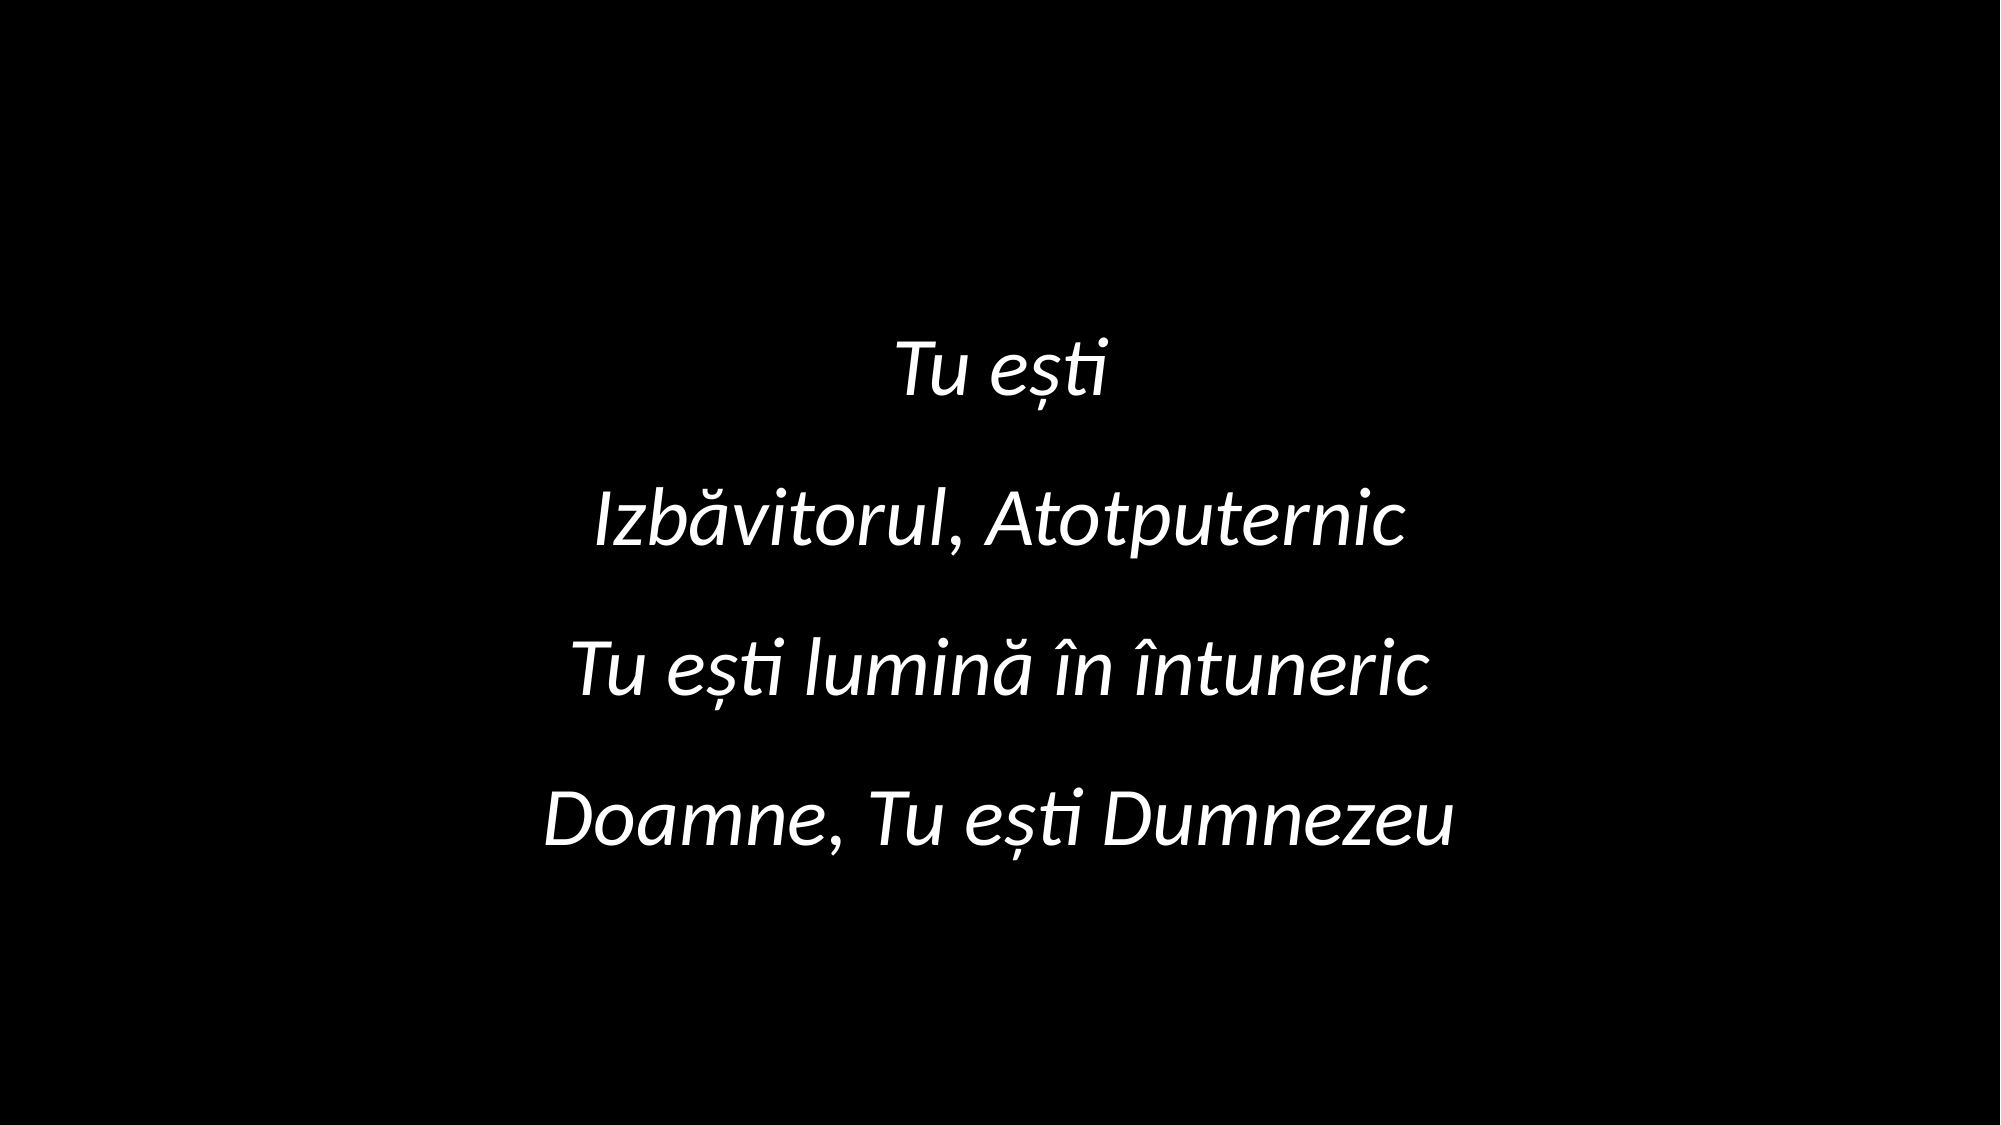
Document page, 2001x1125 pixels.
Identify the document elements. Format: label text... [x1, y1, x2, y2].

subtitle Tu ești Izbăvitorul, Atotputernic Tu ești lumină în întuneric Doamne, Tu ești Dumnezeu [0, 0, 2000, 1125]
